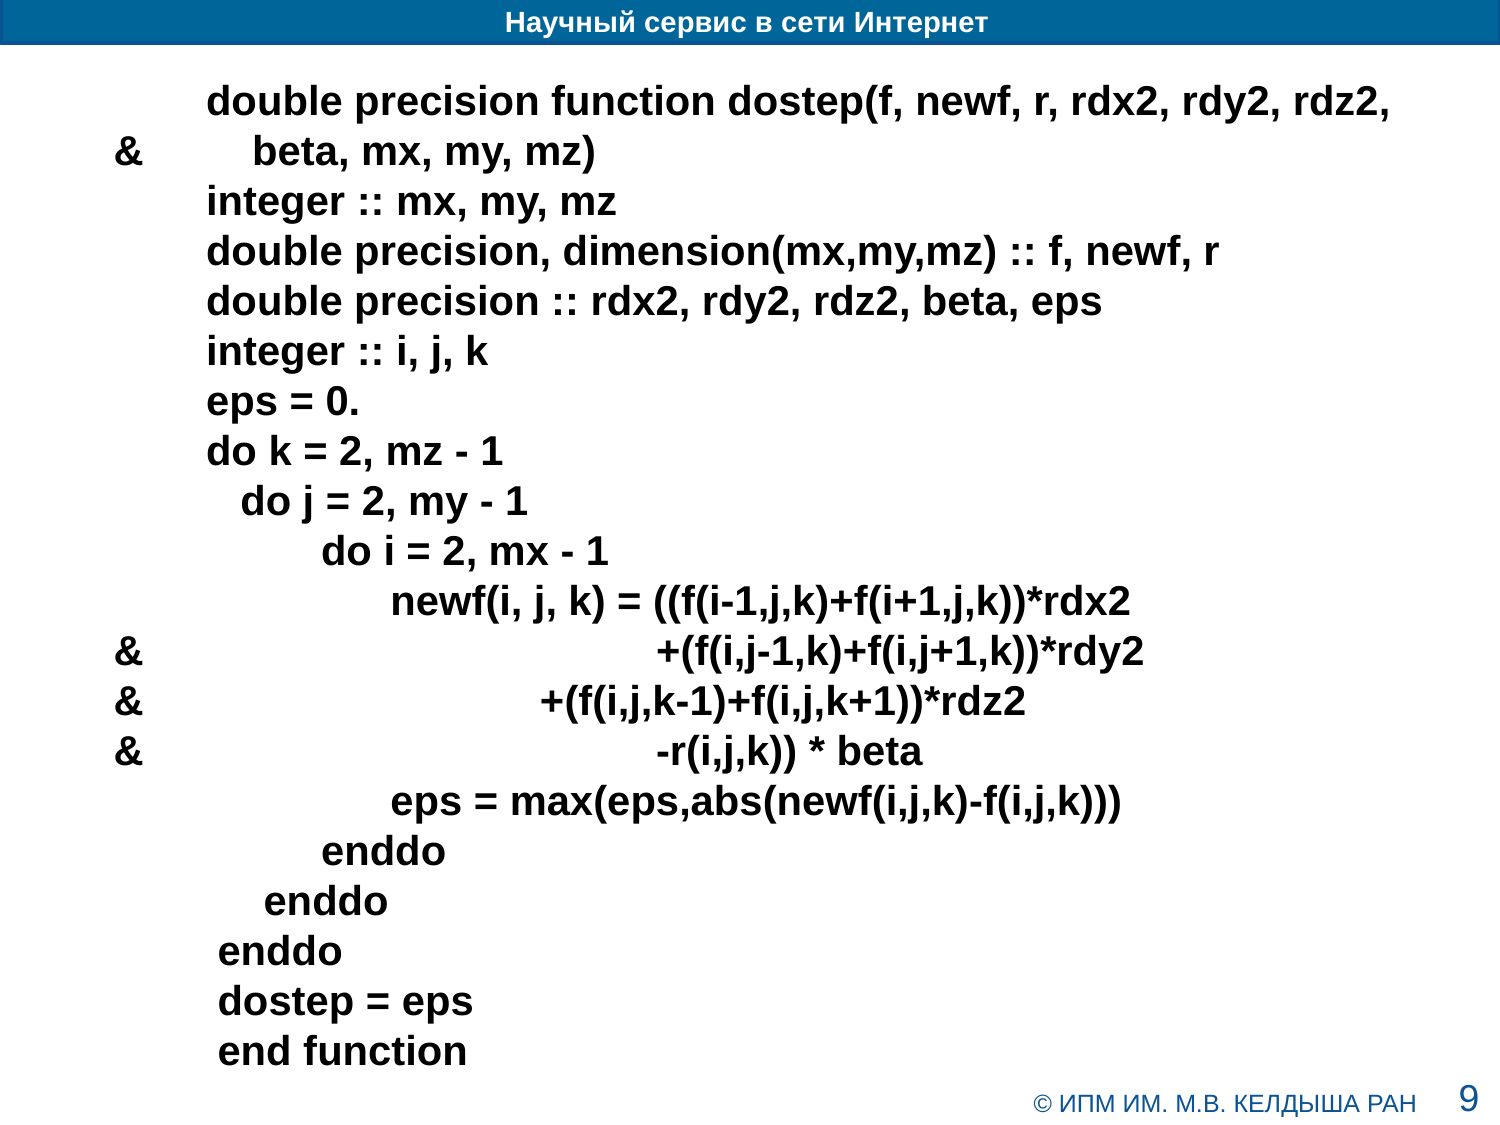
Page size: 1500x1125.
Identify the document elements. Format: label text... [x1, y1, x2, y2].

slide_number 9 [1369, 1082, 1495, 1123]
text_box double precision function dostep(f, newf, r, rdx2, rdy2, rdz2, & beta, mx, my, mz) integer :: mx, my, mz double precision, dimension(mx,my,mz) :: f, newf, r double precision :: rdx2, rdy2, rdz2, beta, eps integer :: i, j, k eps = 0. do k = 2, mz - 1 do j = 2, my - 1 do i = 2, mx - 1 newf(i, j, k) = ((f(i-1,j,k)+f(i+1,j,k))*rdx2 & +(f(i,j-1,k)+f(i,j+1,k))*rdy2 & +(f(i,j,k-1)+f(i,j,k+1))*rdz2 & -r(i,j,k)) * beta eps = max(eps,abs(newf(i,j,k)-f(i,j,k))) enddo enddo enddo dostep = eps end function [41, 66, 1500, 1082]
